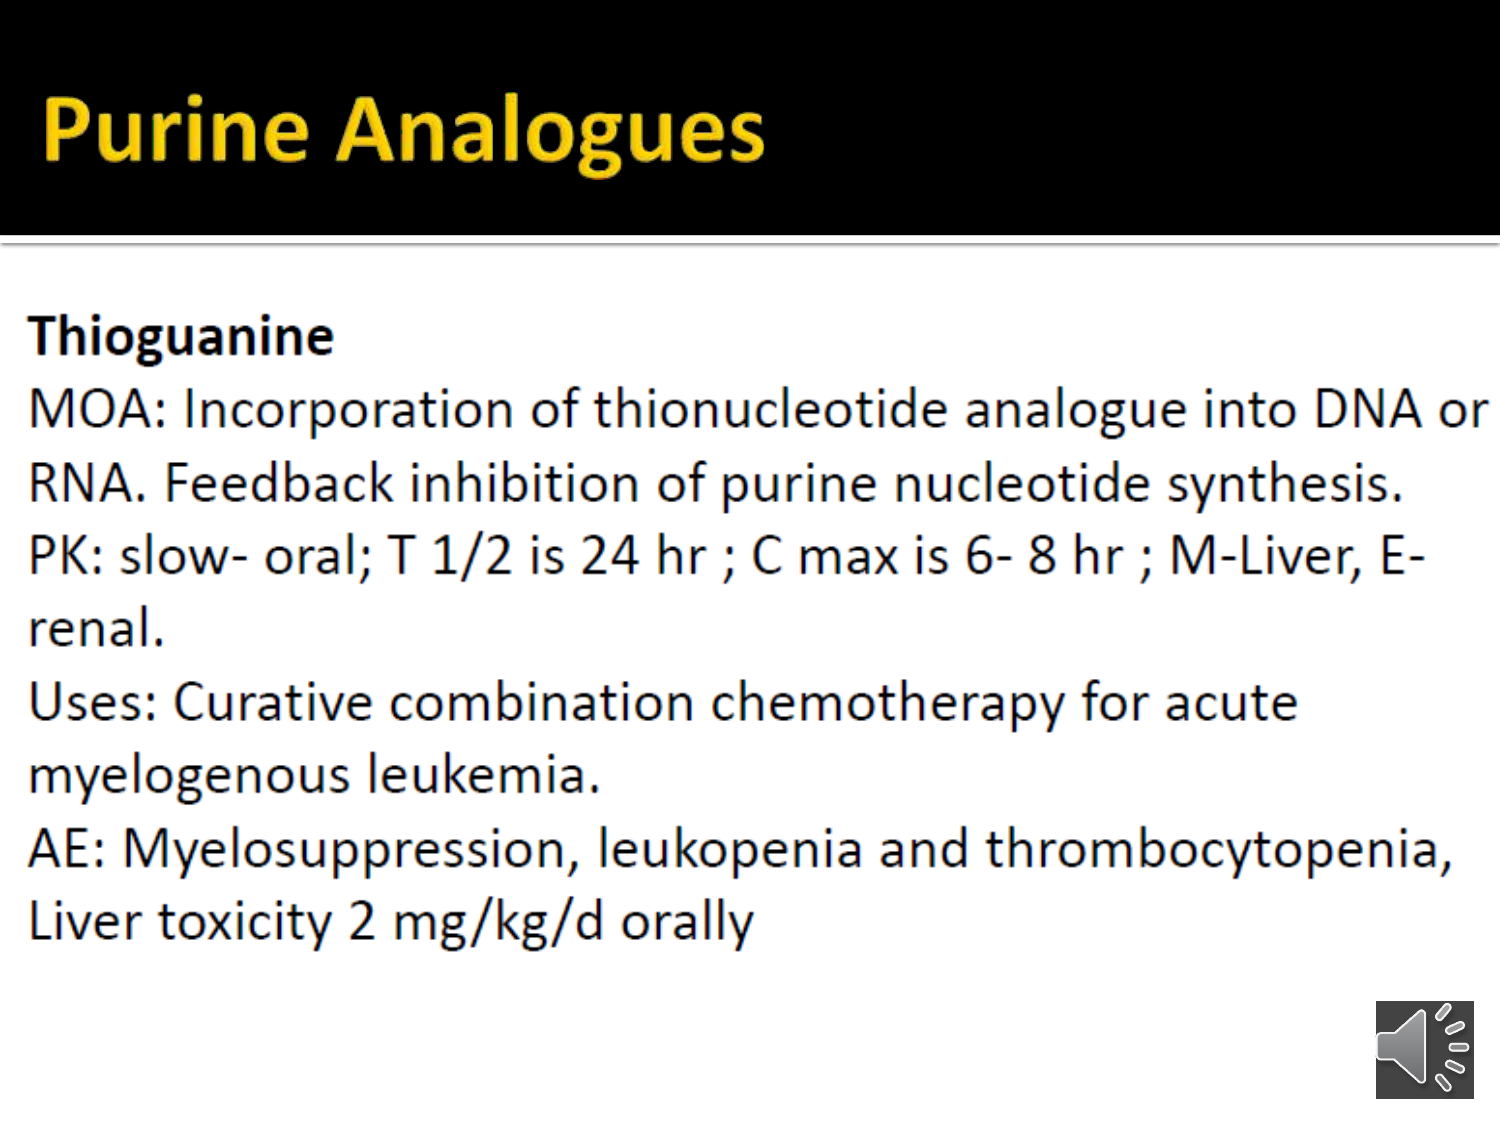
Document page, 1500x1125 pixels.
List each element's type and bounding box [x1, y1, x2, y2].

picture [0, 244, 1500, 1125]
text_box [46, 92, 765, 180]
